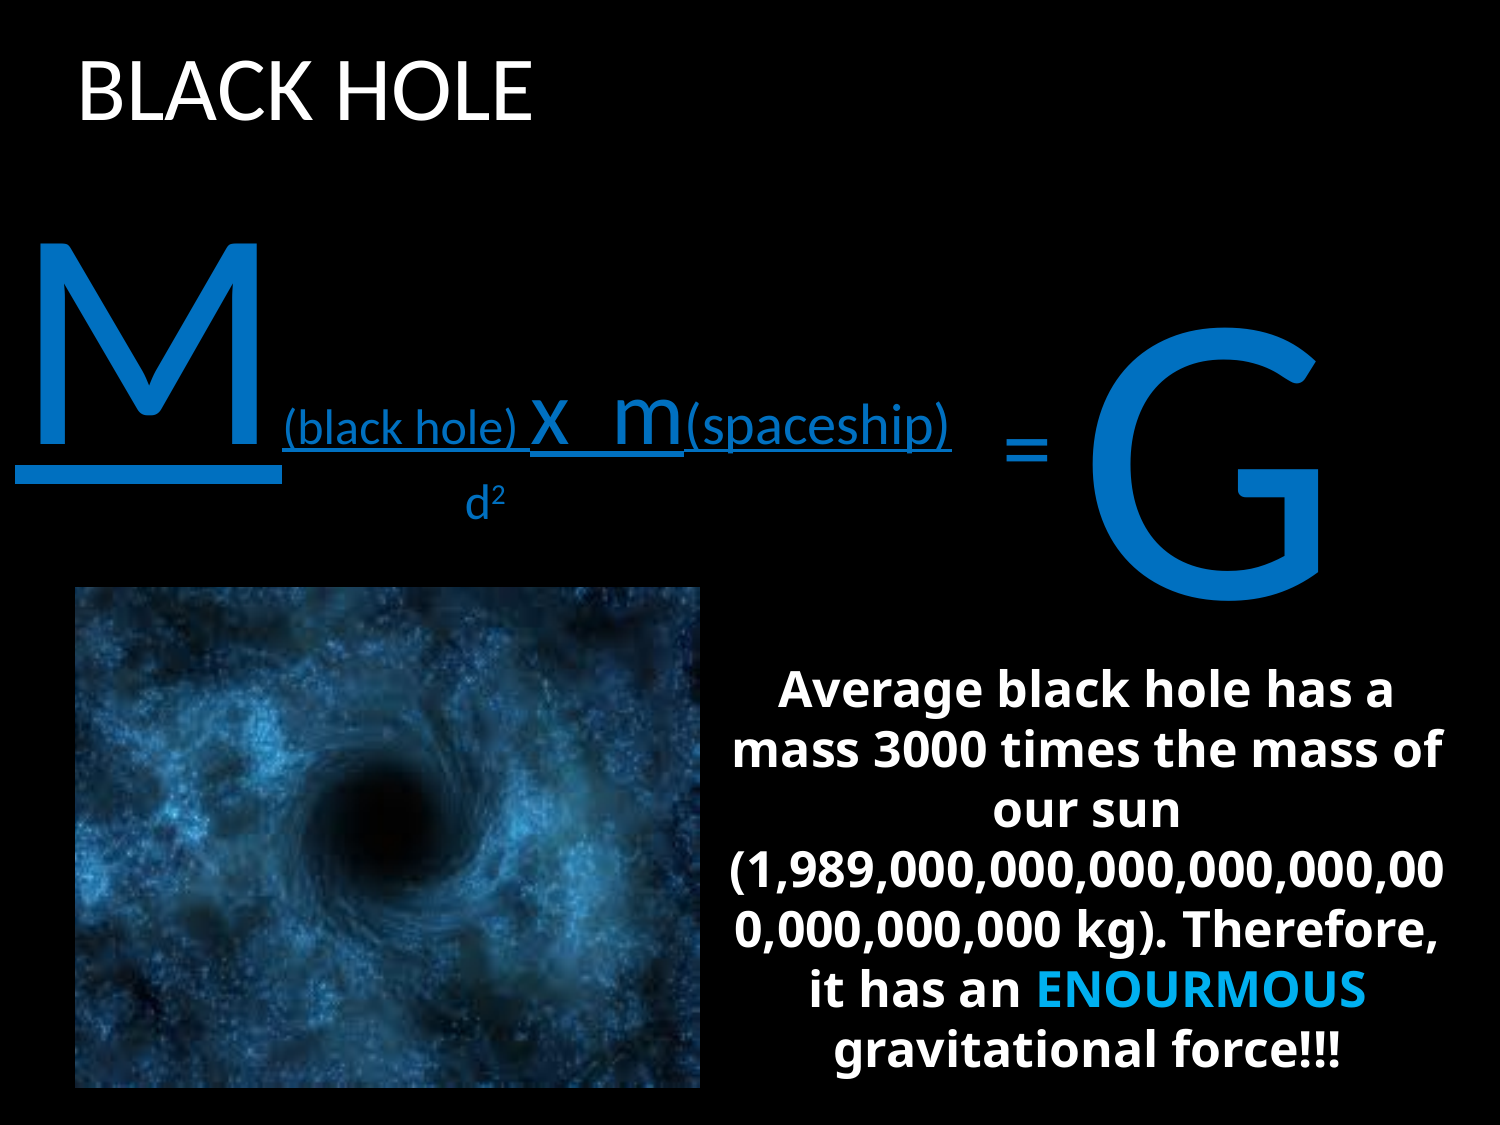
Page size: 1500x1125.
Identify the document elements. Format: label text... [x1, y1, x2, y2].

text_box d2 [450, 462, 625, 538]
text_box G! [1062, 174, 1500, 690]
picture [74, 587, 701, 1088]
text_box Average black hole has a mass 3000 times the mass of our sun (1,989,000,000,000,000,000,000,000,000,000 kg). Therefore, it has an ENOURMOUS gravitational force!!! [712, 649, 1463, 1125]
list M(black hole) x m(spaceship) [0, 125, 1025, 868]
title BLACK HOLE [0, 0, 613, 125]
text_box = [987, 375, 1062, 510]
